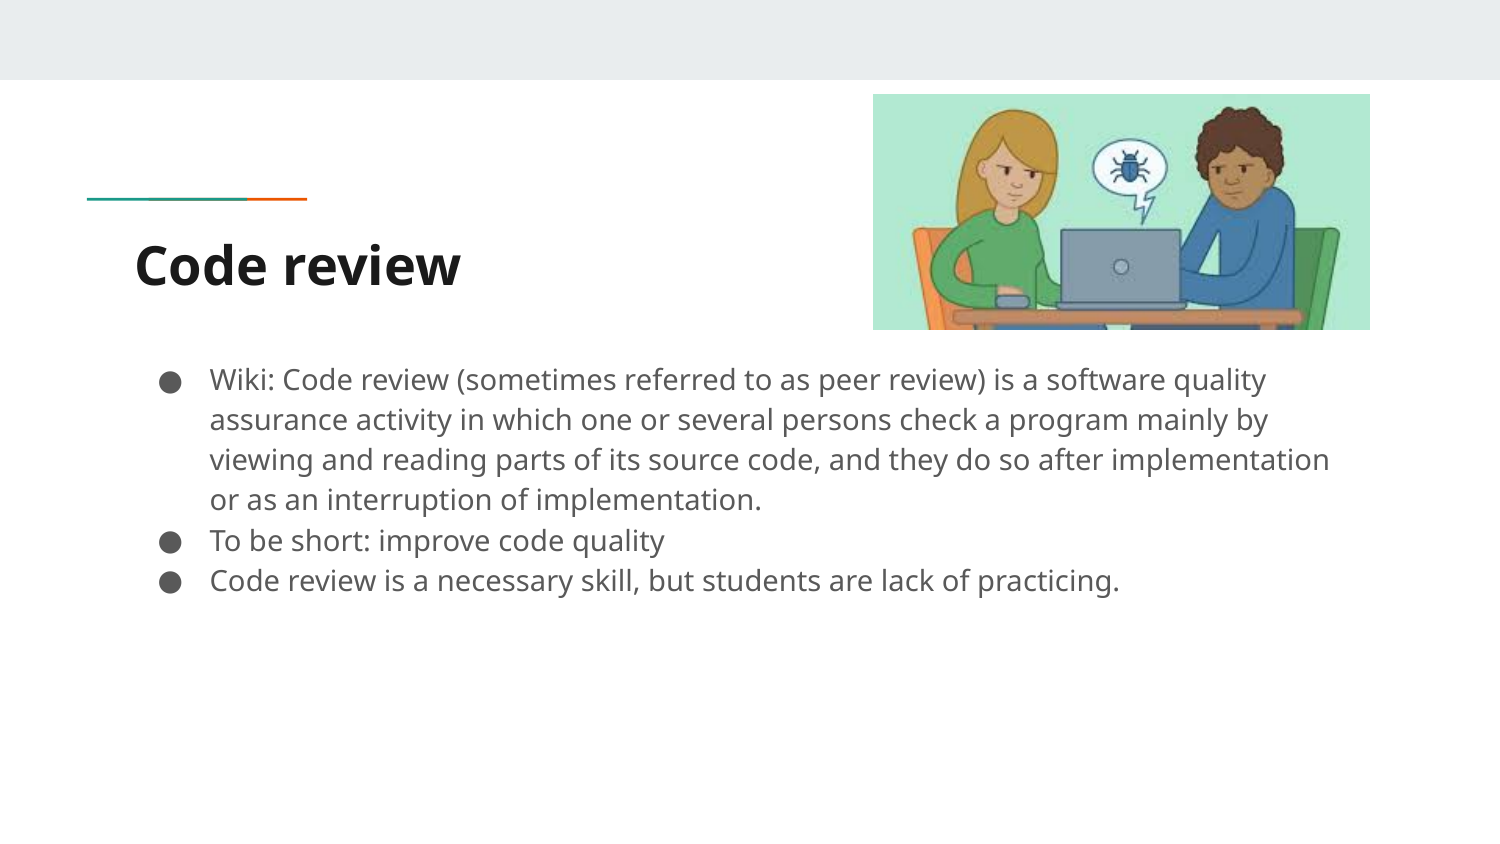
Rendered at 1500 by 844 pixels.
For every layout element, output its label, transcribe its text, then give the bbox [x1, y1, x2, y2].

title Code review [1376, 216, 1381, 305]
title Code review [119, 216, 867, 305]
picture [872, 93, 1371, 342]
list Wiki: Code review (sometimes referred to as peer review) is a software quality assurance activity in which one or several persons check a program mainly by viewing and reading parts of its source code, and they do so after implementation or as an interruption of implementation. To be short: improve code quality Code review is a necessary skill, but students are lack of practicing. [119, 341, 1381, 712]
